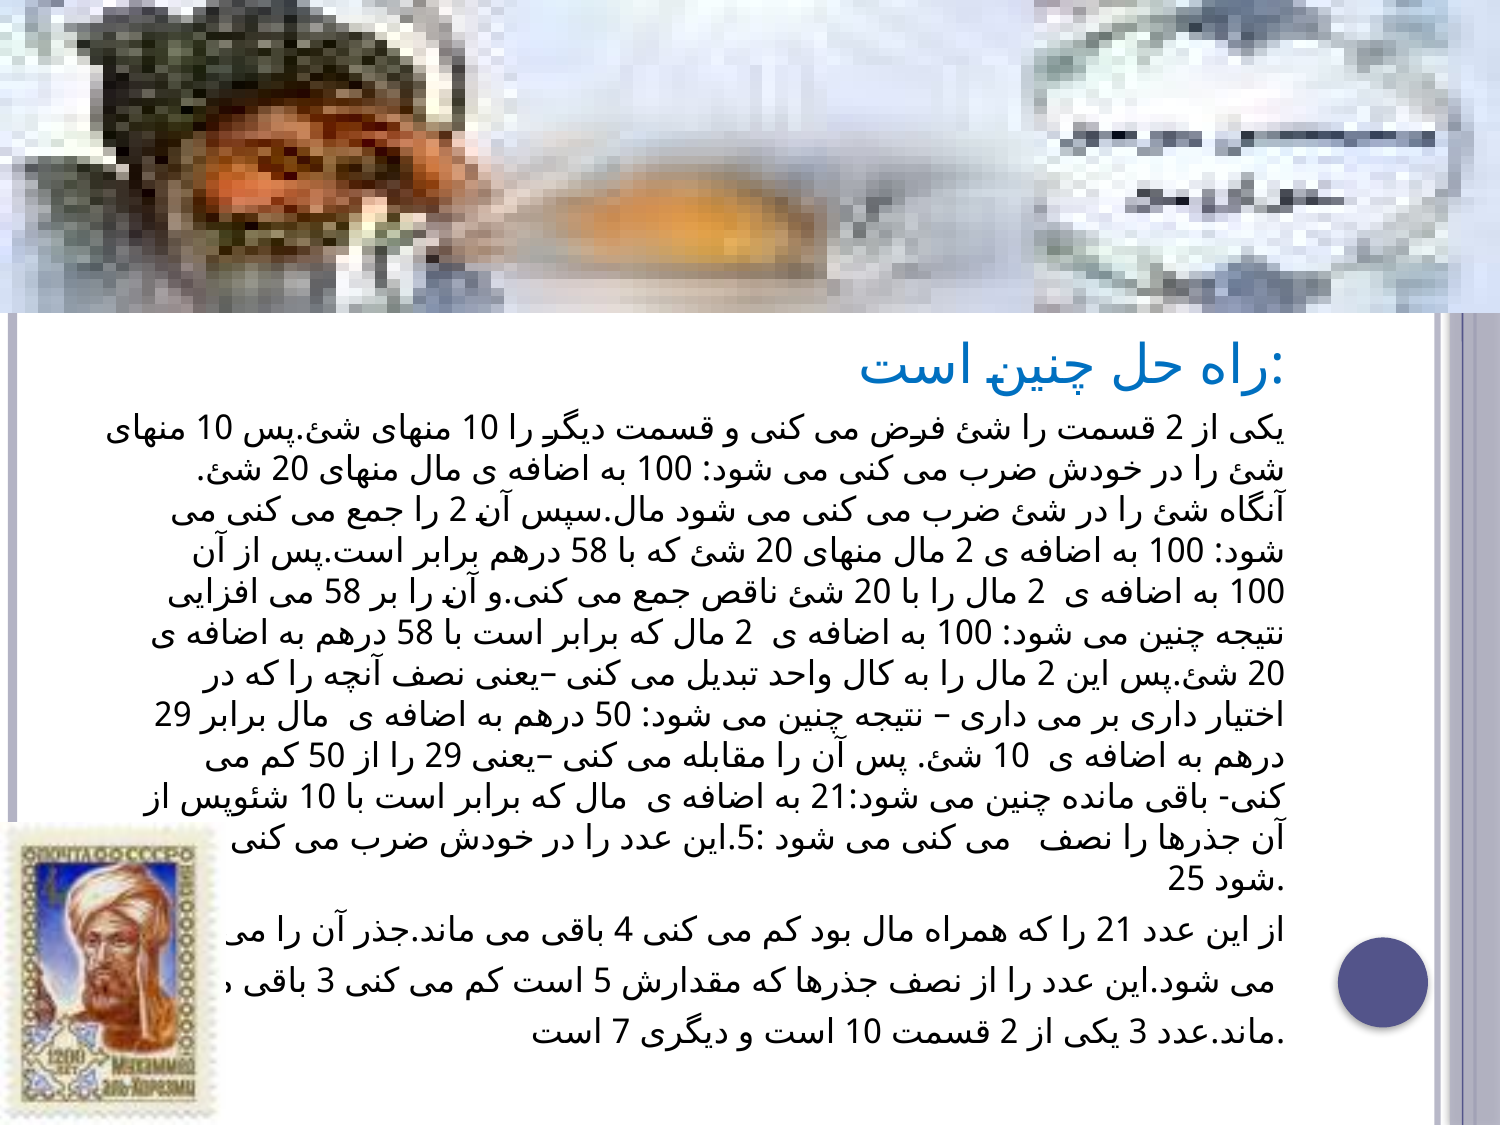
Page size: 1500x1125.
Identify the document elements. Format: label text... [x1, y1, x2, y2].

picture [0, 0, 1500, 313]
picture [0, 821, 227, 1125]
list راه حل چنین است: یکی از 2 قسمت را شئ فرض می کنی و قسمت دیگر را 10 منهای شئ.پس 10 منهای شئ را در خودش ضرب می کنی می شود: 100 به اضافه ی مال منهای 20 شئ. آنگاه شئ را در شئ ضرب می کنی می شود مال.سپس آن 2 را جمع می کنی می شود: 100 به اضافه ی 2 مال منهای 20 شئ که با 58 درهم برابر است.پس از آن 100 به اضافه ی 2 مال را با 20 شئ ناقص جمع می کنی.و آن را بر 58 می افزایی نتیجه چنین می شود: 100 به اضافه ی 2 مال که برابر است با 58 درهم به اضافه ی 20 شئ.پس این 2 مال را به کال واحد تبدیل می کنی –یعنی نصف آنچه را که در اختیار داری بر می داری – نتیجه چنین می شود: 50 درهم به اضافه ی مال برابر 29 درهم به اضافه ی 10 شئ. پس آن را مقابله می کنی –یعنی 29 را از 50 کم می کنی- باقی مانده چنین می شود:21 به اضافه ی مال که برابر است با 10 شئوپس از آن جذرها را نصف می کنی می شود :5.این عدد را در خودش ضرب می کنی می شود 25. از این عدد 21 را که همراه مال بود کم می کنی 4 باقی می ماند.جذر آن را می گیری 2 می شود.این عدد را از نصف جذرها که مقدارش 5 است کم می کنی 3 باقی می ماند.عدد 3 یکی از 2 قسمت 10 است و دیگری 7 است. [75, 323, 1300, 1062]
